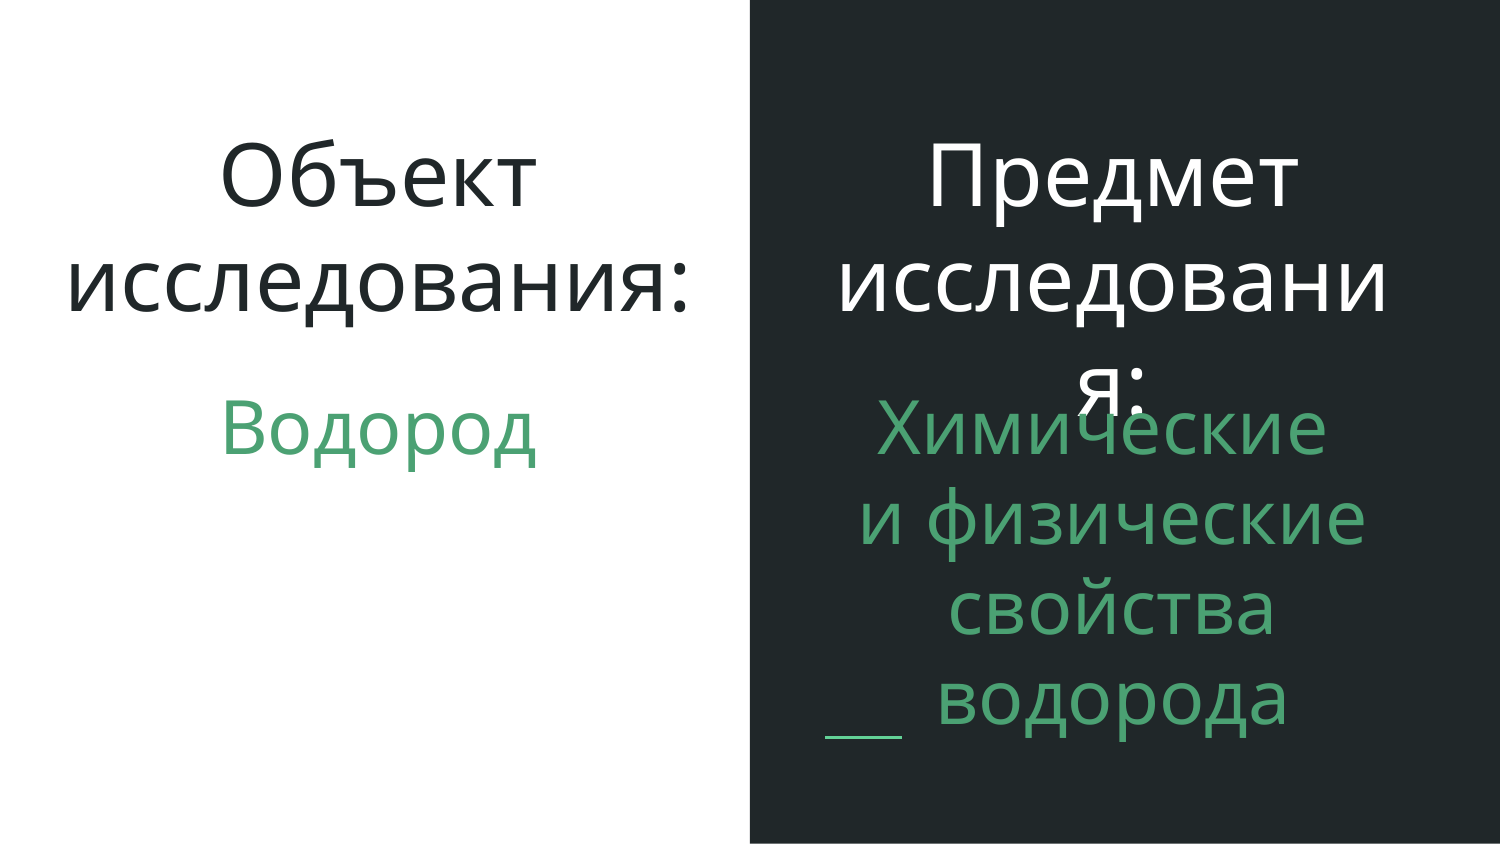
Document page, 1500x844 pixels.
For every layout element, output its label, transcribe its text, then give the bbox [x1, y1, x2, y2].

title Объект исследования: [46, 103, 711, 352]
text_box Химические и физические свойства водорода [781, 364, 1445, 671]
list Предмет исследования: [798, 103, 1428, 364]
text_box Водород [46, 364, 711, 671]
